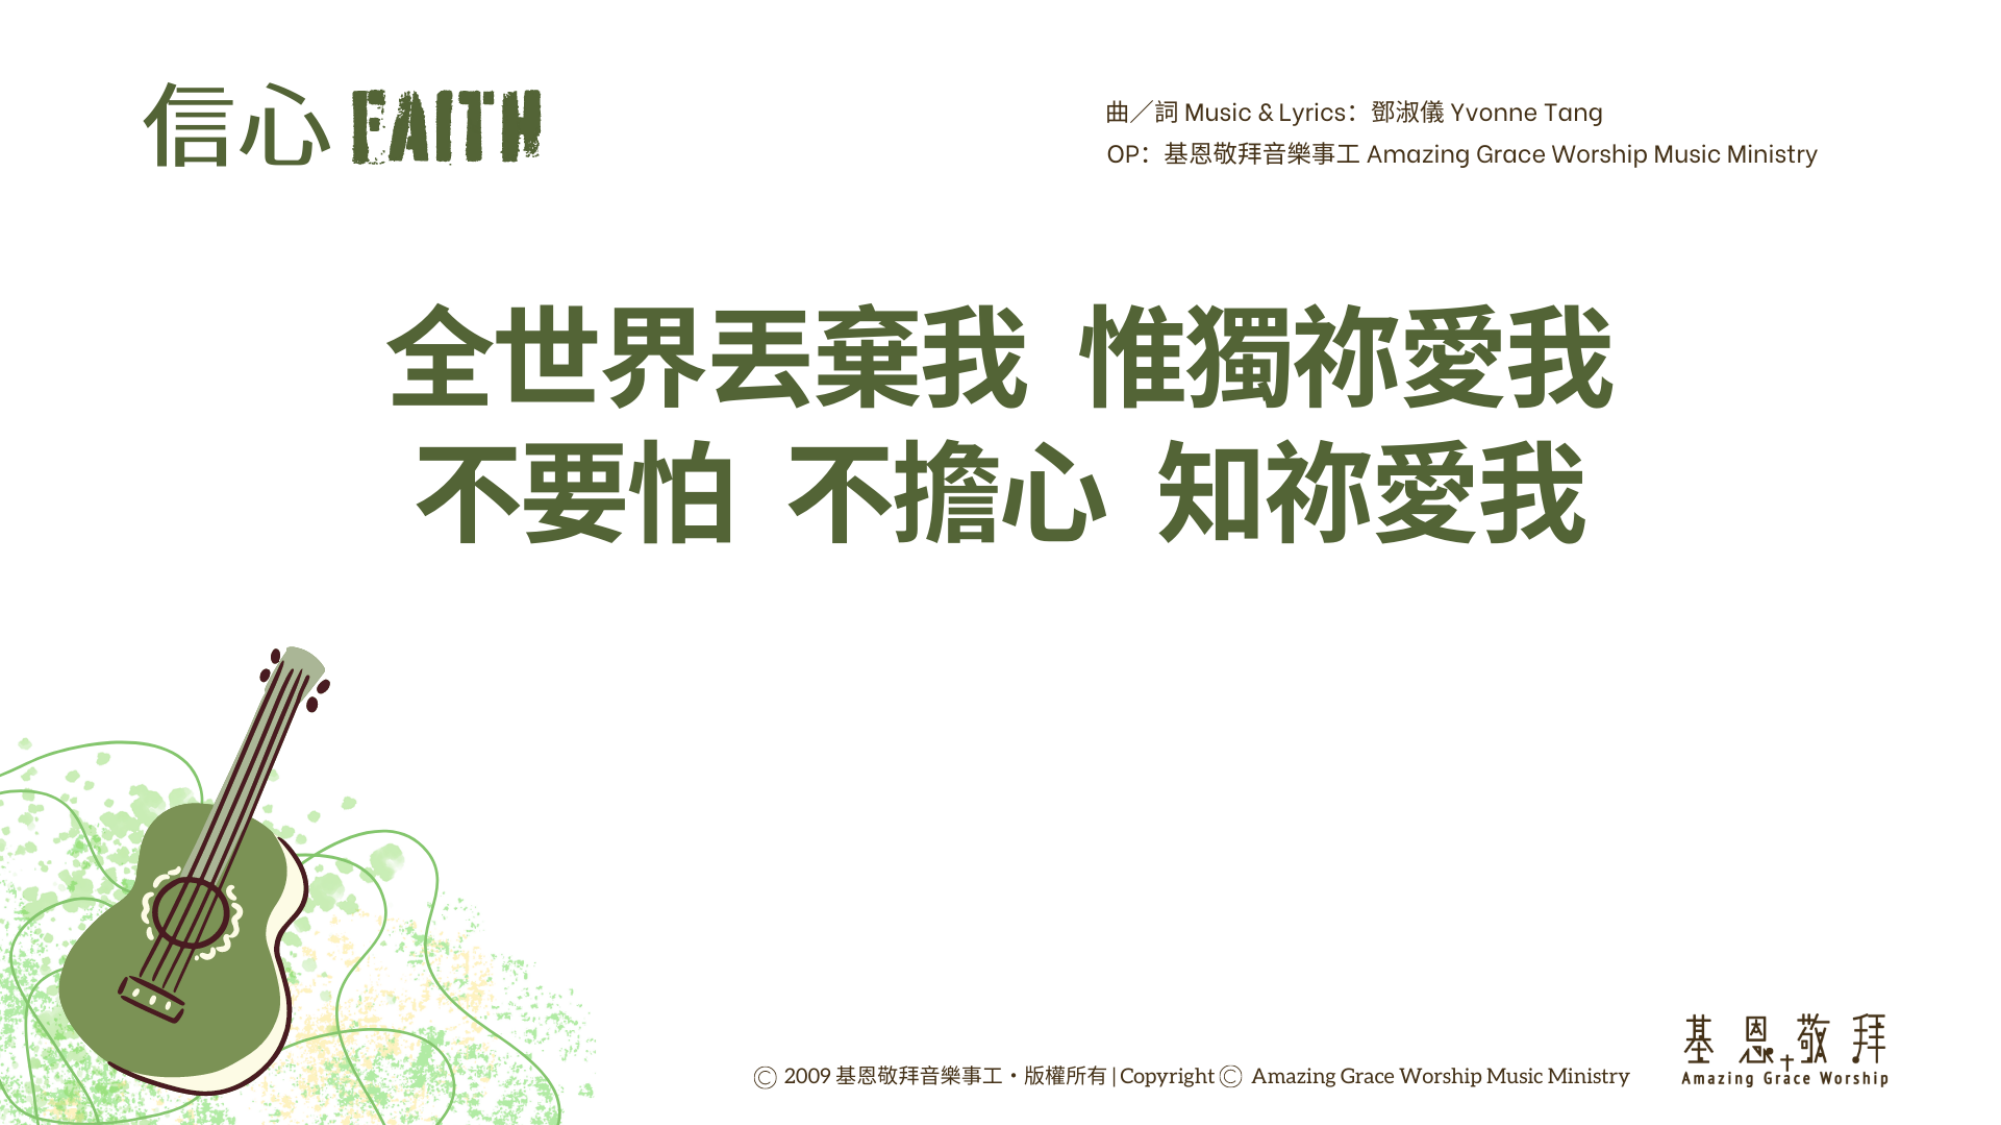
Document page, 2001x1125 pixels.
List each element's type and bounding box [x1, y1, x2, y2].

list [0, 0, 2000, 1125]
